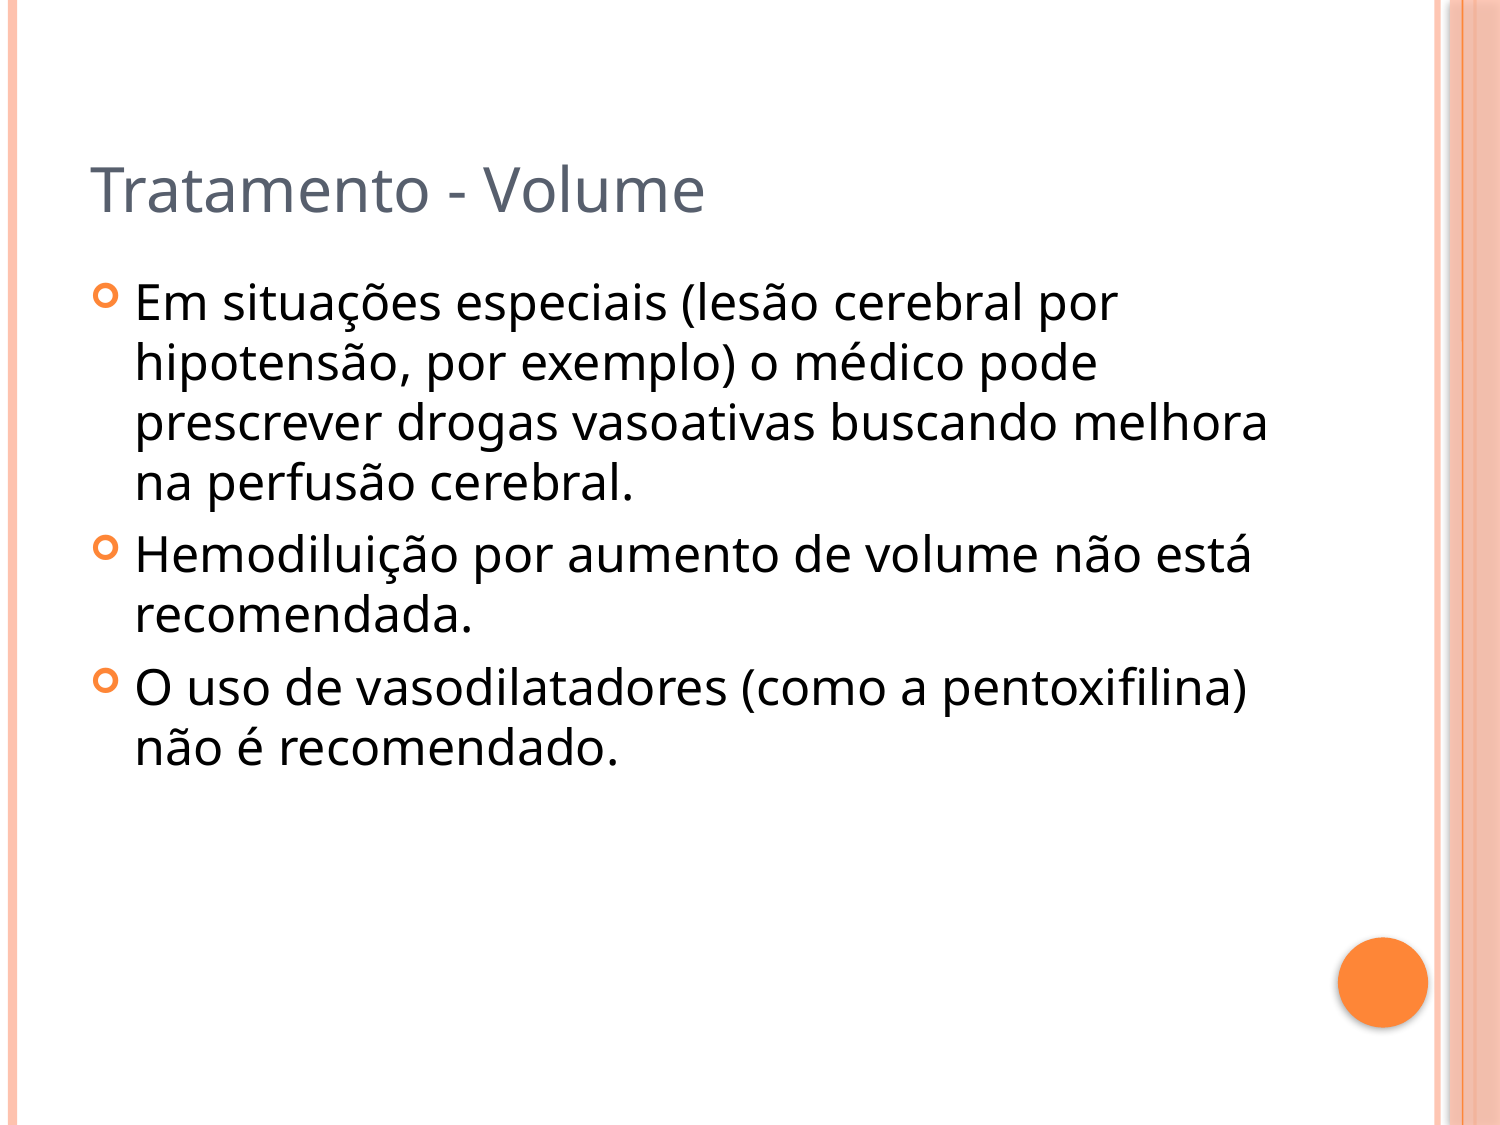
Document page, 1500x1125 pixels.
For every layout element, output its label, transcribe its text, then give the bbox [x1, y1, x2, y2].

title Tratamento - Volume [75, 45, 1300, 233]
list Em situações especiais (lesão cerebral por hipotensão, por exemplo) o médico pode prescrever drogas vasoativas buscando melhora na perfusão cerebral. Hemodiluição por aumento de volume não está recomendada. O uso de vasodilatadores (como a pentoxifilina) não é recomendado. [74, 262, 1301, 1063]
